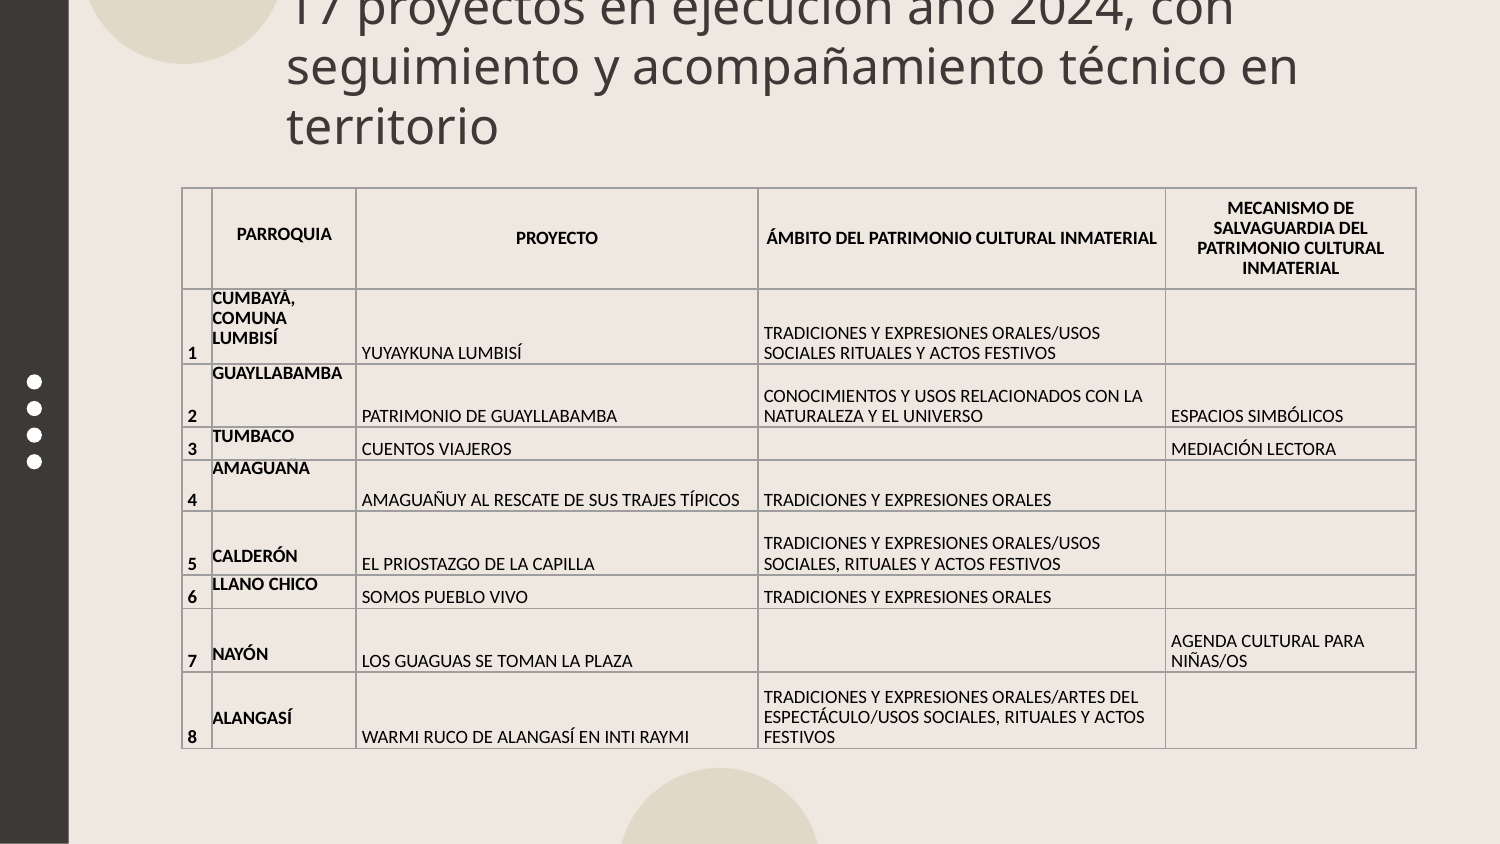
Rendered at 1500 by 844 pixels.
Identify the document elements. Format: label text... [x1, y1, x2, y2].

table_header MECANISMO DE SALVAGUARDIA DEL PATRIMONIO CULTURAL INMATERIAL [1166, 189, 1415, 288]
table_cell [1166, 512, 1415, 574]
table_cell 4 [183, 461, 211, 510]
table_cell [1166, 673, 1415, 748]
table_header [183, 189, 211, 288]
table_cell CONOCIMIENTOS Y USOS RELACIONADOS CON LA NATURALEZA Y EL UNIVERSO [759, 365, 1165, 426]
table_cell [1166, 576, 1415, 608]
table_cell 6 [183, 576, 211, 608]
table_cell 3 [183, 428, 211, 459]
table_header PARROQUIA [213, 189, 355, 288]
table_cell CUENTOS VIAJEROS [357, 428, 757, 459]
table_cell CALDERÓN [213, 512, 355, 574]
title 17 proyectos en ejecución año 2024, con seguimiento y acompañamiento técnico en territorio [271, 48, 1388, 170]
table_cell 5 [183, 512, 211, 574]
table_cell [1166, 290, 1415, 363]
table_cell AMAGUAÑA [213, 461, 355, 510]
table_cell TRADICIONES Y EXPRESIONES ORALES/ARTES DEL ESPECTÁCULO/USOS SOCIALES, RITUALES Y ACTOS FESTIVOS [759, 673, 1165, 748]
table_cell 7 [183, 609, 211, 671]
table_cell WARMI RUCO DE ALANGASÍ EN INTI RAYMI [357, 673, 757, 748]
table_cell 8 [183, 673, 211, 748]
table_cell [759, 428, 1165, 459]
table_cell [759, 609, 1165, 671]
table_cell TUMBACO [213, 428, 355, 459]
table_cell AGENDA CULTURAL PARA NIÑAS/OS [1166, 609, 1415, 671]
table_header PROYECTO [357, 189, 757, 288]
table_cell AMAGUAÑUY AL RESCATE DE SUS TRAJES TÍPICOS [357, 461, 757, 510]
table_cell MEDIACIÓN LECTORA [1166, 428, 1415, 459]
table_cell ESPACIOS SIMBÓLICOS [1166, 365, 1415, 426]
table_cell SOMOS PUEBLO VIVO [357, 576, 757, 608]
table_cell LLANO CHICO [213, 576, 355, 608]
table_cell EL PRIOSTAZGO DE LA CAPILLA [357, 512, 757, 574]
table_cell ALANGASÍ [213, 673, 355, 748]
table_header ÁMBITO DEL PATRIMONIO CULTURAL INMATERIAL [759, 189, 1165, 288]
table_cell LOS GUAGUAS SE TOMAN LA PLAZA [357, 609, 757, 671]
table_cell CUMBAYÁ, COMUNA LUMBISÍ [213, 290, 355, 363]
table_cell 2 [183, 365, 211, 426]
table_cell 1 [183, 290, 211, 363]
table_cell NAYÓN [213, 609, 355, 671]
table_cell PATRIMONIO DE GUAYLLABAMBA [357, 365, 757, 426]
table_cell YUYAYKUNA LUMBISÍ [357, 290, 757, 363]
table_cell GUAYLLABAMBA [213, 365, 355, 426]
table_cell TRADICIONES Y EXPRESIONES ORALES [759, 576, 1165, 608]
table_cell TRADICIONES Y EXPRESIONES ORALES/USOS SOCIALES RITUALES Y ACTOS FESTIVOS [759, 290, 1165, 363]
table_cell TRADICIONES Y EXPRESIONES ORALES [759, 461, 1165, 510]
table_cell [1166, 461, 1415, 510]
table_cell TRADICIONES Y EXPRESIONES ORALES/USOS SOCIALES, RITUALES Y ACTOS FESTIVOS [759, 512, 1165, 574]
